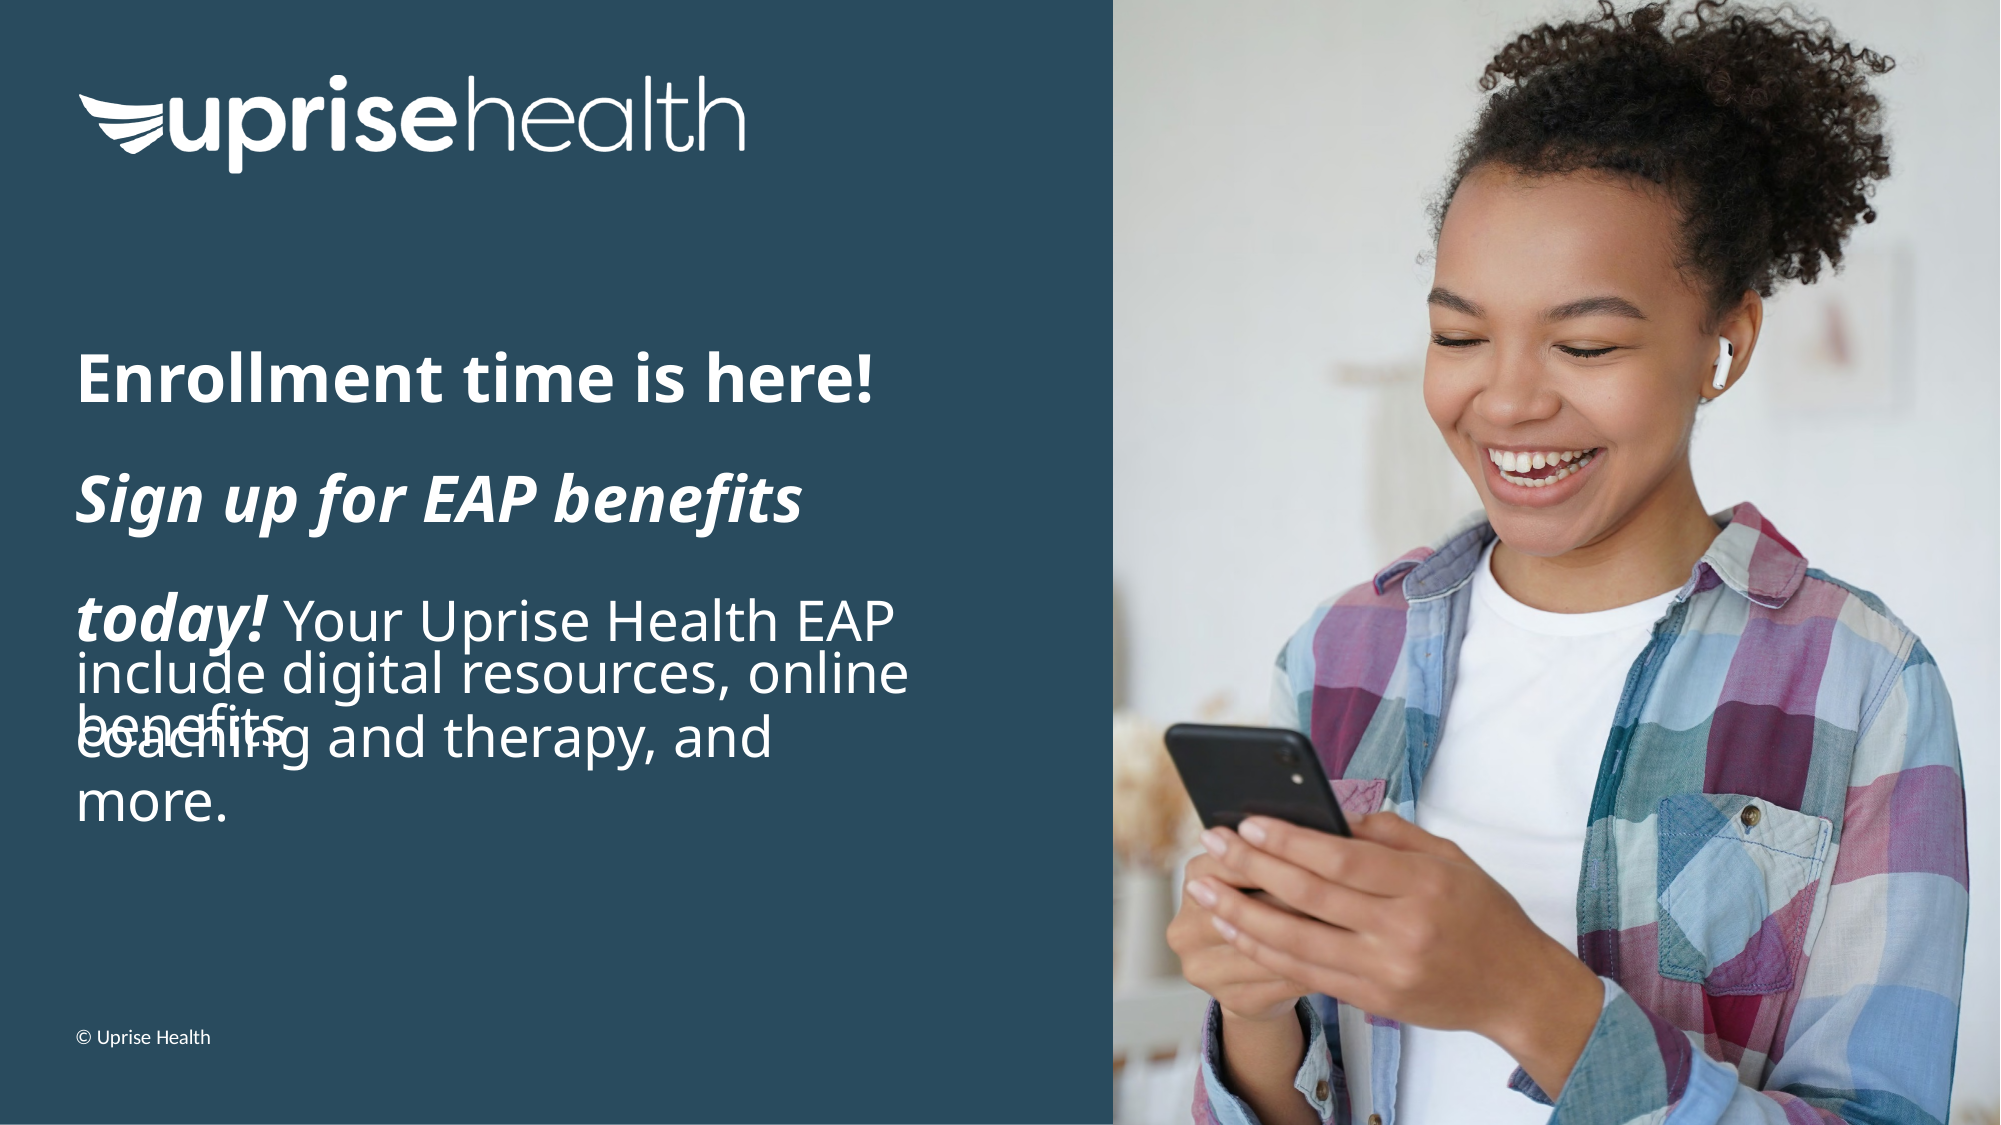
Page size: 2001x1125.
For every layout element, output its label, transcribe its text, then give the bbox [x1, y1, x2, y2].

picture [1113, 0, 2000, 1125]
title Enrollment time is here! Sign up for EAP benefits today! Your Uprise Health EAP benefits [72, 287, 976, 759]
picture [75, 74, 749, 174]
text_box include digital resources, online coaching and therapy, and more. [72, 638, 942, 833]
footer © Uprise Health [72, 1026, 215, 1125]
